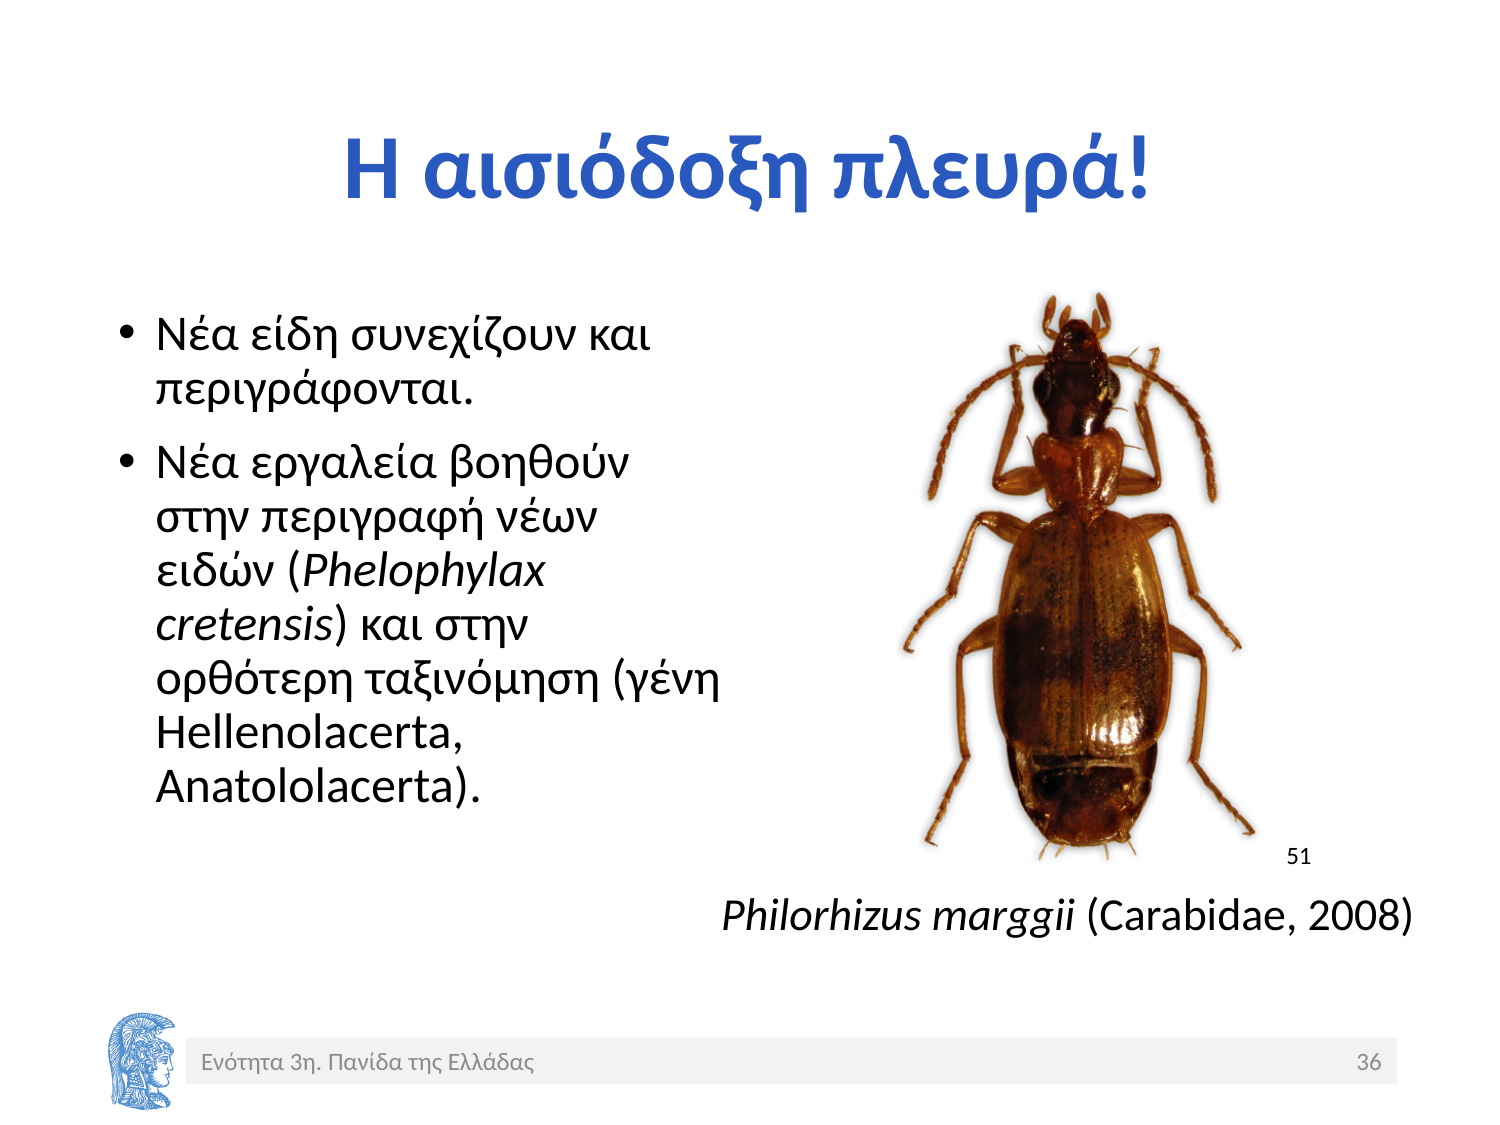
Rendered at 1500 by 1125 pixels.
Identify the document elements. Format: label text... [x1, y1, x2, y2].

picture [103, 1014, 186, 1114]
text_box 51 [1275, 831, 1327, 877]
text_box Philorhizus marggii (Carabidae, 2008) [706, 877, 1444, 947]
slide_number 36 [1306, 1037, 1397, 1084]
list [875, 277, 1275, 878]
footer Ενότητα 3η. Πανίδα της Ελλάδας [186, 1037, 1306, 1084]
list Νέα είδη συνεχίζουν και περιγράφονται. Νέα εργαλεία βοηθούν στην περιγραφή νέων ειδών (Phelophylax cretensis) και στην ορθότερη ταξινόμηση (γένη Hellenolacerta, Anatololacerta). [103, 299, 741, 1014]
title Η αισιόδοξη πλευρά! [103, 59, 1397, 278]
